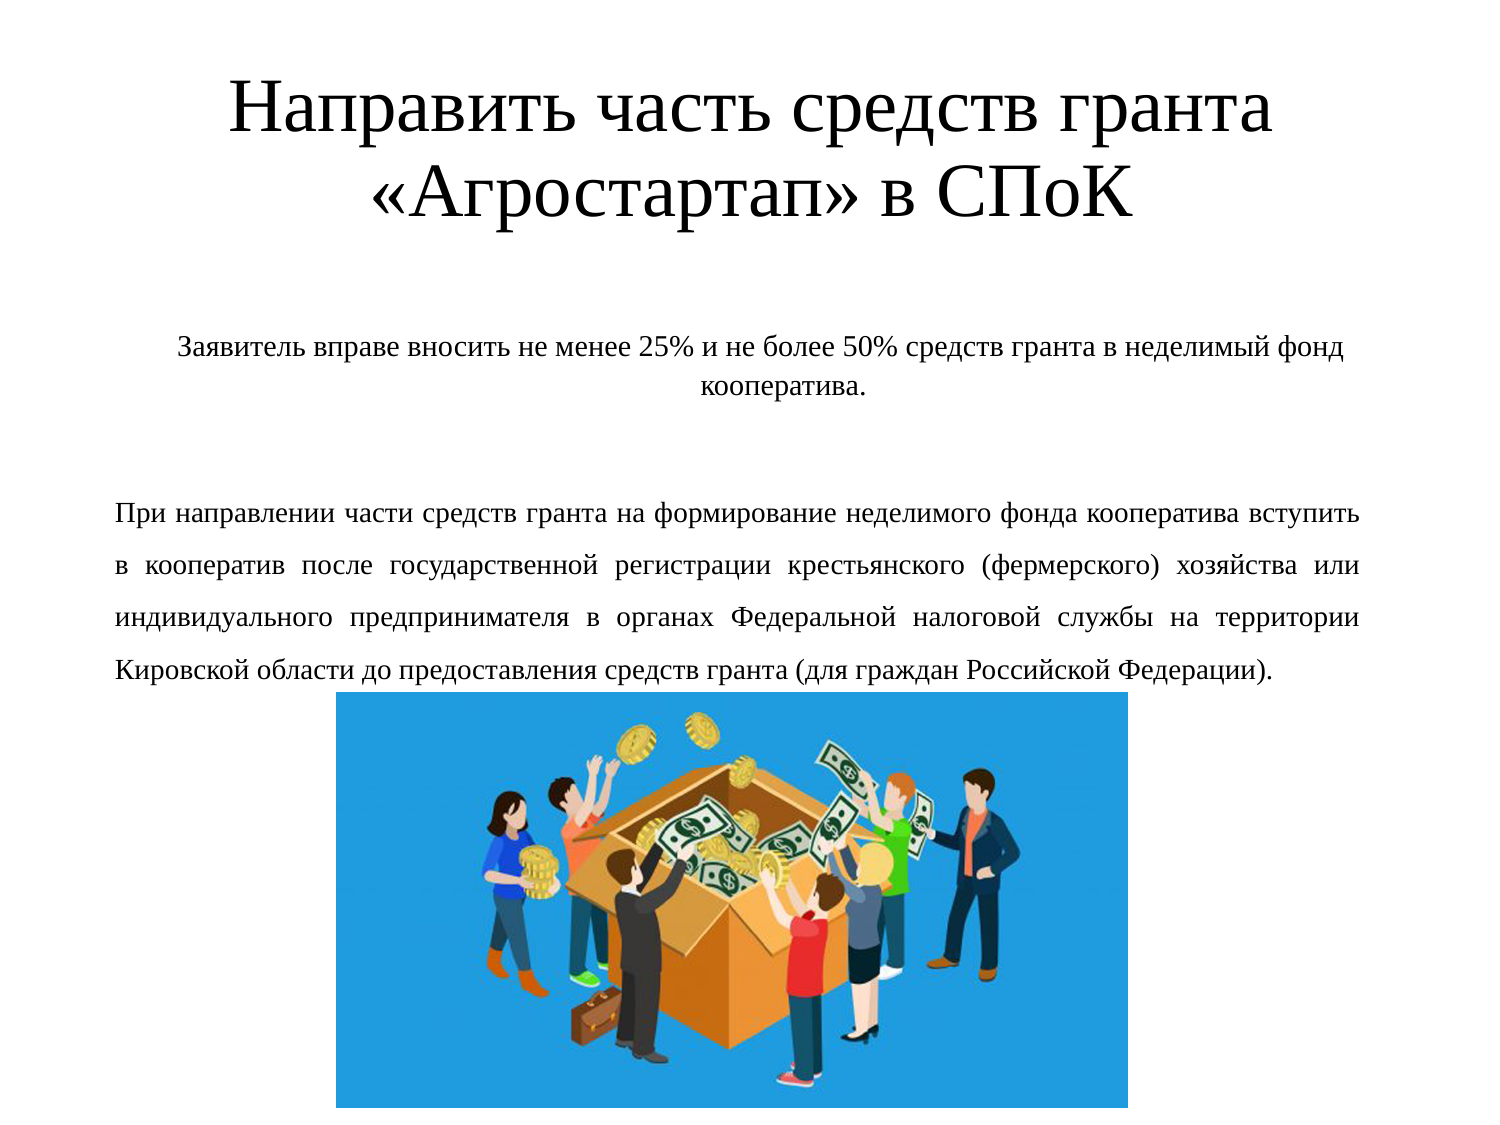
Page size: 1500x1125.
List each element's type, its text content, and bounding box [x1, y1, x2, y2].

picture [336, 692, 1129, 1109]
text_box При направлении части средств гранта на формирование неделимого фонда кооператива вступить в кооператив после государственной регистрации крестьянского (фермерского) хозяйства или индивидуального предпринимателя в органах Федеральной налоговой службы на территории Кировской области до предоставления средств гранта (для граждан Российской Федерации). [100, 467, 1376, 693]
list Заявитель вправе вносить не менее 25% и не более 50% средств гранта в неделимый фонд кооператива. [88, 314, 1424, 409]
title Направить часть средств гранта «Агростартап» в СПоК [76, 54, 1427, 243]
